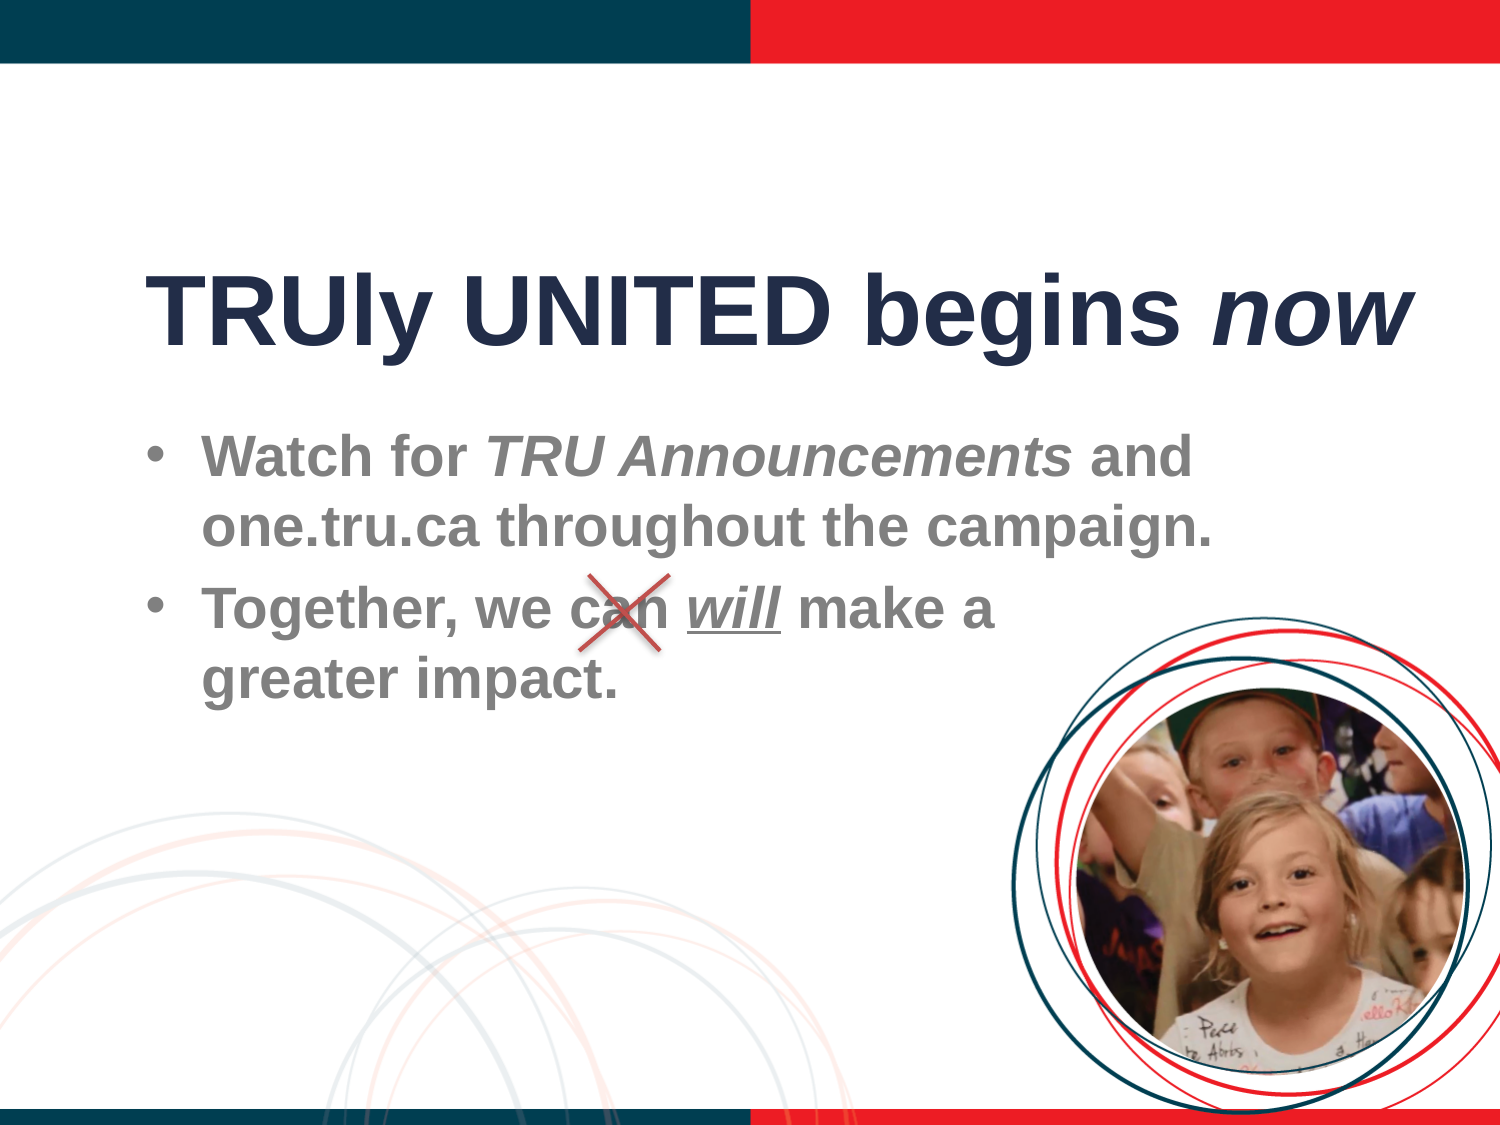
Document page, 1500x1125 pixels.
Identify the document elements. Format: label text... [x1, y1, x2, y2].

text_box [661, 574, 670, 651]
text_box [588, 574, 661, 651]
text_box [578, 574, 587, 651]
picture [0, 0, 1500, 1125]
list TRUly UNITED begins now Watch for TRU Announcements and one.tru.ca throughout the campaign. Together, we can will make a greater impact. [130, 238, 1481, 935]
